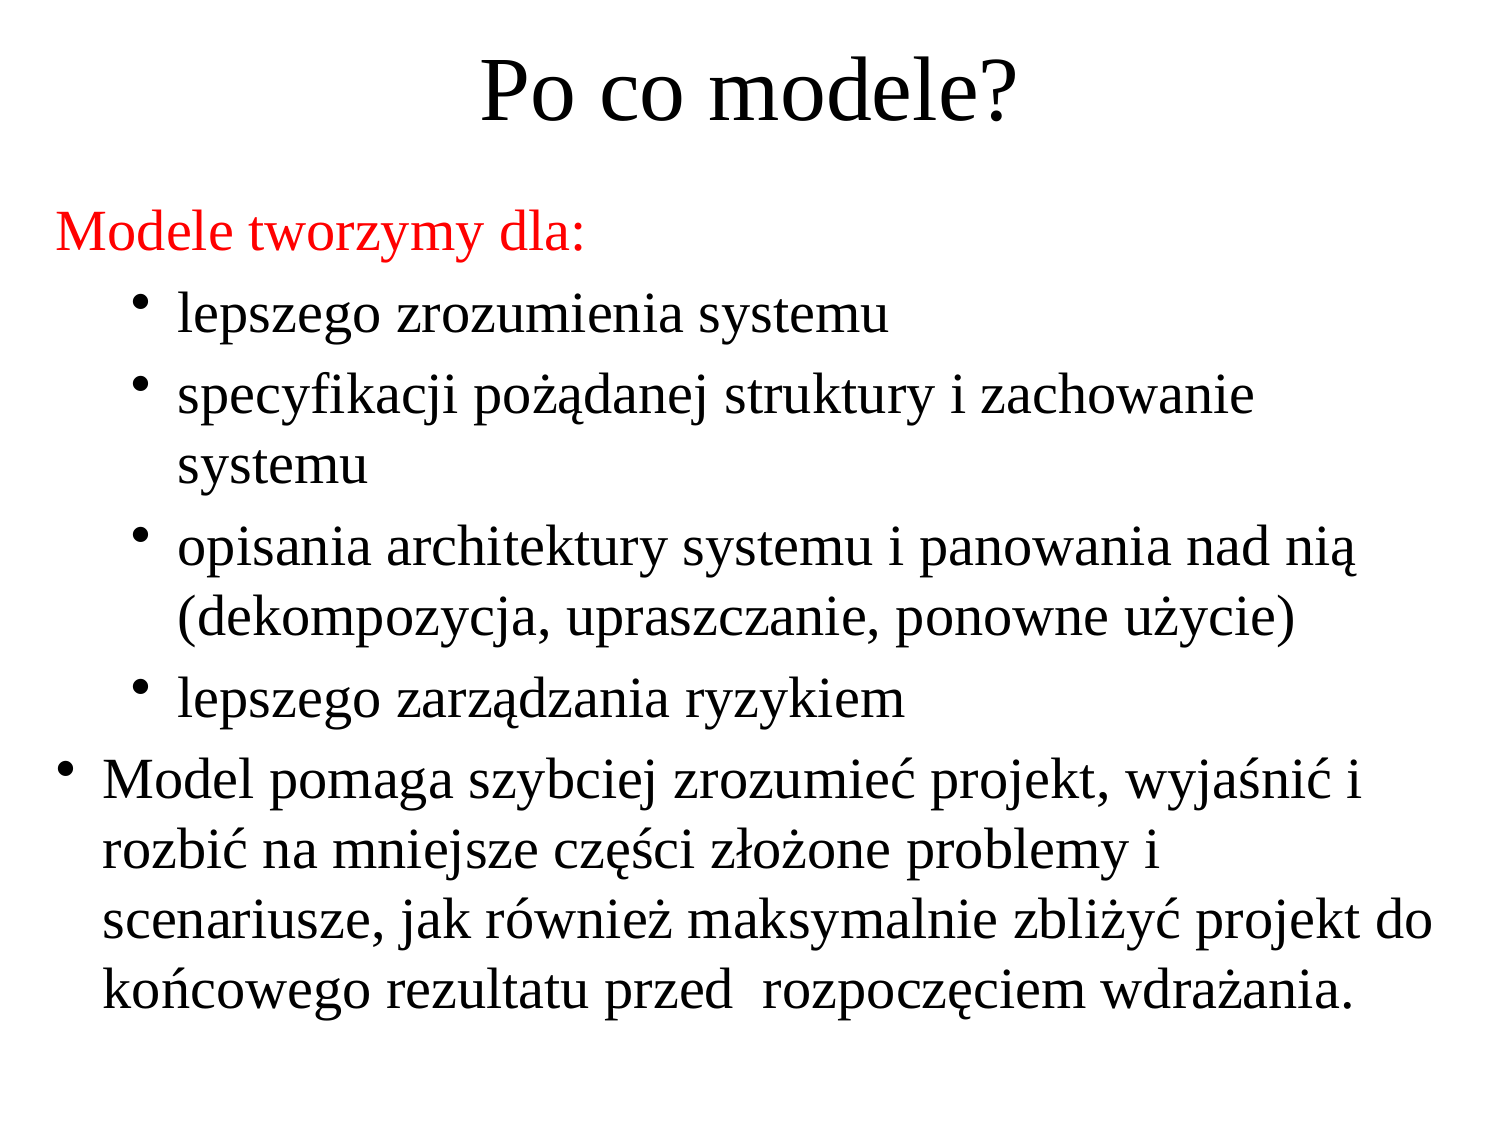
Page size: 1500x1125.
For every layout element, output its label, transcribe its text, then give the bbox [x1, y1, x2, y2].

text_box Po co modele? [74, 18, 1425, 149]
text_box Modele tworzymy dla: lepszego zrozumienia systemu specyfikacji pożądanej struktury i zachowanie systemu opisania architektury systemu i panowania nad nią (dekompozycja, upraszczanie, ponowne użycie) lepszego zarządzania ryzykiem Model pomaga szybciej zrozumieć projekt, wyjaśnić i rozbić na mniejsze części złożone problemy i scenariusze, jak również maksymalnie zbliżyć projekt do końcowego rezultatu przed rozpoczęciem wdrażania. [41, 184, 1467, 1094]
